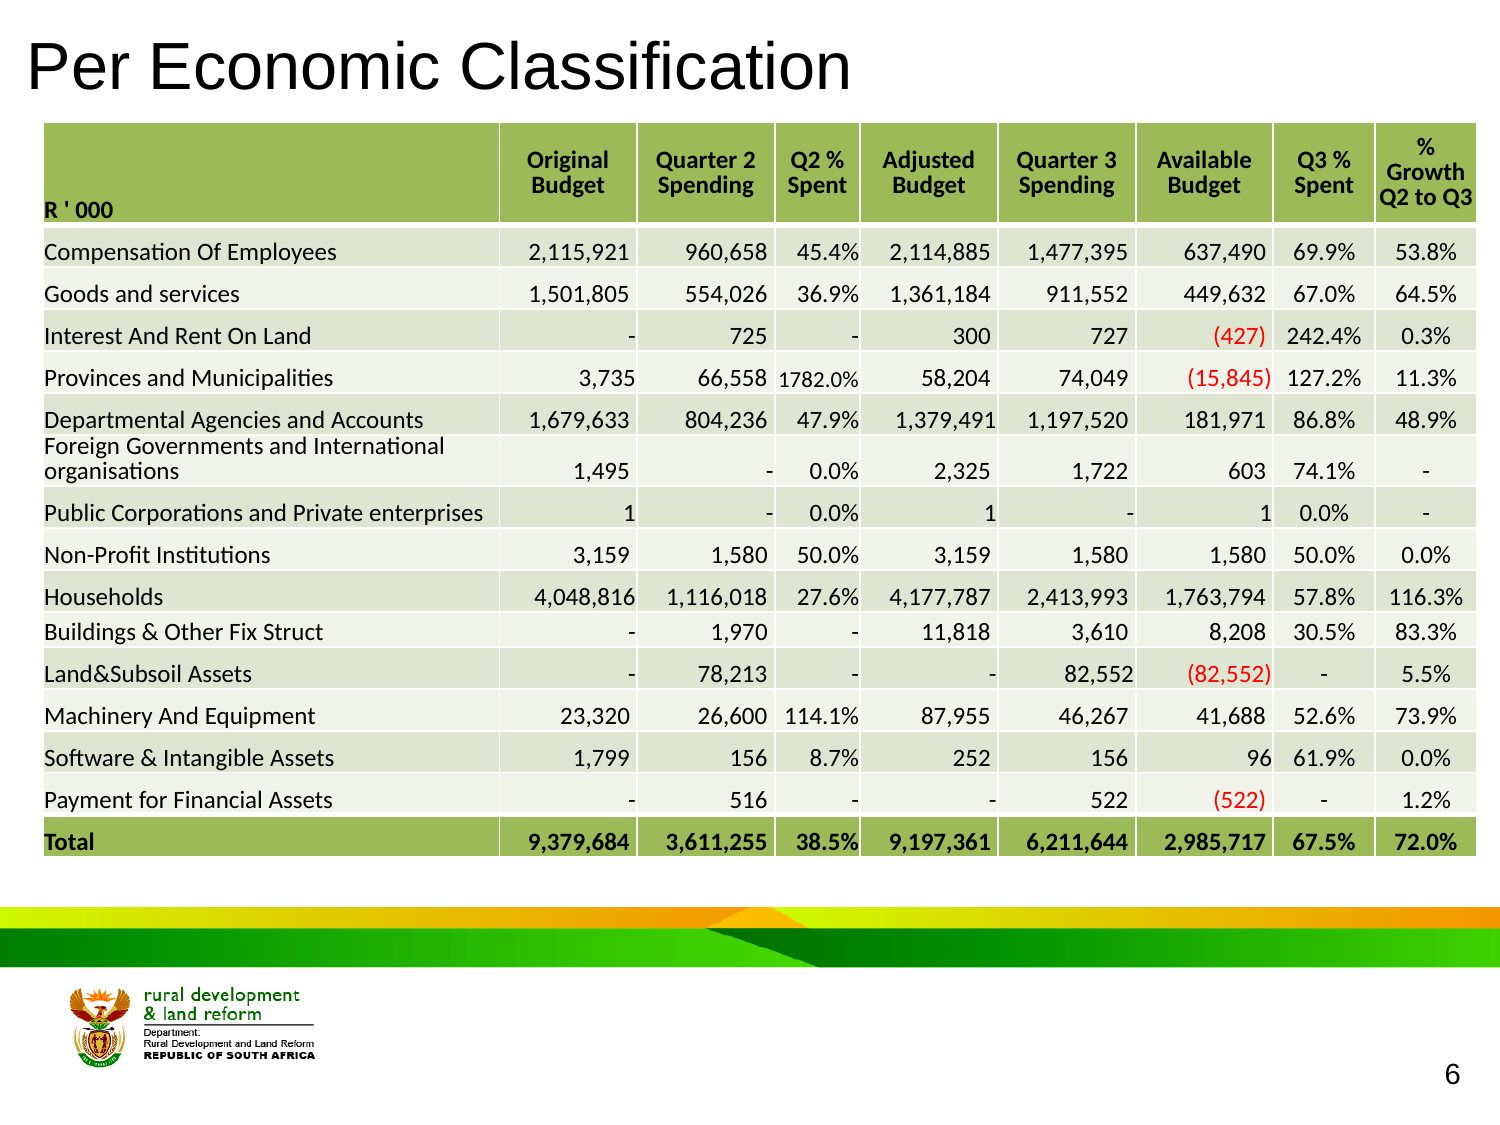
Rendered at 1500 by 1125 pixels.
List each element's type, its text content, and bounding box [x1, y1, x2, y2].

table_cell 1,477,395 [999, 228, 1135, 266]
table_cell 82,552 [999, 648, 1135, 688]
table_cell - [500, 773, 636, 812]
table_cell 3,159 [861, 529, 997, 569]
table_cell 64.5% [1376, 268, 1476, 308]
table_cell 804,236 [638, 394, 774, 434]
table_cell 30.5% [1274, 613, 1374, 646]
table_cell 78,213 [638, 648, 774, 688]
table_cell 1,495 [500, 436, 636, 485]
table_cell 0.0% [1376, 529, 1476, 569]
table_cell 3,159 [500, 529, 636, 569]
table_cell 67.0% [1274, 268, 1374, 308]
table_header Q2 % Spent [776, 123, 859, 222]
table_cell 2,115,921 [500, 228, 636, 266]
table_cell Non-Profit Institutions [44, 529, 499, 569]
table_cell 1 [1137, 487, 1272, 527]
table_cell 554,026 [638, 268, 774, 308]
table_cell 74,049 [999, 352, 1135, 392]
table_cell Interest And Rent On Land [44, 310, 499, 350]
table_cell 66,558 [638, 352, 774, 392]
table_cell 603 [1137, 436, 1272, 485]
table_cell Payment for Financial Assets [44, 773, 499, 812]
table_cell 1 [861, 487, 997, 527]
table_cell - [776, 648, 859, 688]
table_cell Public Corporations and Private enterprises [44, 487, 499, 527]
table_cell 3,610 [999, 613, 1135, 646]
table_cell 50.0% [776, 529, 859, 569]
table_cell 1,679,633 [500, 394, 636, 434]
table_cell 911,552 [999, 268, 1135, 308]
table_cell - [500, 648, 636, 688]
table_cell 0.3% [1376, 310, 1476, 350]
table_cell 61.9% [1274, 732, 1374, 772]
table_cell 2,114,885 [861, 228, 997, 266]
table_cell 86.8% [1274, 394, 1374, 434]
table_cell - [776, 613, 859, 646]
table_cell - [638, 487, 774, 527]
table_cell Software & Intangible Assets [44, 732, 499, 772]
table_cell 96 [1137, 732, 1272, 772]
table_cell 181,971 [1137, 394, 1272, 434]
table_cell 48.9% [1376, 394, 1476, 434]
table_cell 9,379,684 [500, 817, 636, 856]
table_cell Departmental Agencies and Accounts [44, 394, 499, 434]
table_cell - [500, 613, 636, 646]
table_cell 3,611,255 [638, 817, 774, 856]
table_cell 2,985,717 [1137, 817, 1272, 856]
table_cell 41,688 [1137, 690, 1272, 730]
table_header Q3 % Spent [1274, 123, 1374, 222]
table_cell Goods and services [44, 268, 499, 308]
table_cell 300 [861, 310, 997, 350]
table_cell 1.2% [1376, 773, 1476, 812]
table_cell 1,116,018 [638, 571, 774, 611]
table_cell 1,763,794 [1137, 571, 1272, 611]
table_cell 449,632 [1137, 268, 1272, 308]
slide_number 6 [1163, 1035, 1476, 1111]
table_cell - [1274, 773, 1374, 812]
table_cell 3,735 [500, 352, 636, 392]
table_cell 2,413,993 [999, 571, 1135, 611]
table_cell 727 [999, 310, 1135, 350]
table_cell 2,325 [861, 436, 997, 485]
table_cell (15,845) [1137, 352, 1272, 392]
table_cell - [1376, 487, 1476, 527]
table_cell 0.0% [1376, 732, 1476, 772]
table_header Quarter 2 Spending [638, 123, 774, 222]
table_cell 1,580 [638, 529, 774, 569]
table_cell 26,600 [638, 690, 774, 730]
table_cell 242.4% [1274, 310, 1374, 350]
table_cell 1,361,184 [861, 268, 997, 308]
table_header Original Budget [500, 123, 636, 222]
table_cell 87,955 [861, 690, 997, 730]
table_cell 1,197,520 [999, 394, 1135, 434]
table_cell 73.9% [1376, 690, 1476, 730]
table_header R ' 000 [44, 123, 499, 222]
table_cell - [861, 773, 997, 812]
table_cell - [500, 310, 636, 350]
table_cell 83.3% [1376, 613, 1476, 646]
table_cell 5.5% [1376, 648, 1476, 688]
table_cell 116.3% [1376, 571, 1476, 611]
table_cell 637,490 [1137, 228, 1272, 266]
table_cell 72.0% [1376, 817, 1476, 856]
table_cell (82,552) [1137, 648, 1272, 688]
table_cell 114.1% [776, 690, 859, 730]
table_cell 1,501,805 [500, 268, 636, 308]
table_header Adjusted Budget [861, 123, 997, 222]
table_cell 1,799 [500, 732, 636, 772]
table_cell 4,048,816 [500, 571, 636, 611]
table_cell 1 [500, 487, 636, 527]
table_cell 127.2% [1274, 352, 1374, 392]
table_cell 1,722 [999, 436, 1135, 485]
table_cell - [861, 648, 997, 688]
table_cell 8,208 [1137, 613, 1272, 646]
table_cell 67.5% [1274, 817, 1374, 856]
table_cell 58,204 [861, 352, 997, 392]
table_cell 11,818 [861, 613, 997, 646]
table_cell 252 [861, 732, 997, 772]
table_cell - [999, 487, 1135, 527]
table_cell 156 [999, 732, 1135, 772]
table_cell 69.9% [1274, 228, 1374, 266]
title Per Economic Classification [11, 19, 1500, 107]
table_cell 9,197,361 [861, 817, 997, 856]
table_cell 23,320 [500, 690, 636, 730]
table_cell 46,267 [999, 690, 1135, 730]
table_header Available Budget [1137, 123, 1272, 222]
table_cell 1,580 [1137, 529, 1272, 569]
table_cell 8.7% [776, 732, 859, 772]
table_cell 0.0% [776, 487, 859, 527]
table_cell 50.0% [1274, 529, 1374, 569]
table_cell 45.4% [776, 228, 859, 266]
table_cell Provinces and Municipalities [44, 352, 499, 392]
table_cell 27.6% [776, 571, 859, 611]
table_cell 960,658 [638, 228, 774, 266]
table_cell Machinery And Equipment [44, 690, 499, 730]
table_cell Households [44, 571, 499, 611]
table_cell 0.0% [1274, 487, 1374, 527]
table_cell (427) [1137, 310, 1272, 350]
table_cell Compensation Of Employees [44, 228, 499, 266]
table_cell Foreign Governments and International organisations [44, 436, 499, 485]
table_cell 74.1% [1274, 436, 1374, 485]
table_cell 725 [638, 310, 774, 350]
table_cell 1782.0% [776, 352, 859, 392]
table_cell 1,580 [999, 529, 1135, 569]
table_cell - [776, 310, 859, 350]
table_cell 36.9% [776, 268, 859, 308]
table_cell - [776, 773, 859, 812]
table_header % Growth Q2 to Q3 [1376, 123, 1476, 222]
table_cell 11.3% [1376, 352, 1476, 392]
table_cell Land&Subsoil Assets [44, 648, 499, 688]
table_cell 57.8% [1274, 571, 1374, 611]
table_cell - [1274, 648, 1374, 688]
table_cell - [638, 436, 774, 485]
table_cell 156 [638, 732, 774, 772]
table_cell 52.6% [1274, 690, 1374, 730]
table_cell 47.9% [776, 394, 859, 434]
table_cell (522) [1137, 773, 1272, 812]
table_cell 1,970 [638, 613, 774, 646]
table_cell 53.8% [1376, 228, 1476, 266]
table_cell 0.0% [776, 436, 859, 485]
table_cell 1,379,491 [861, 394, 997, 434]
table_cell 6,211,644 [999, 817, 1135, 856]
table_cell Total [44, 817, 499, 856]
table_cell Buildings & Other Fix Struct [44, 613, 499, 646]
picture [0, 0, 1500, 1125]
table_cell 522 [999, 773, 1135, 812]
table_header Quarter 3 Spending [999, 123, 1135, 222]
table_cell - [1376, 436, 1476, 485]
table_cell 516 [638, 773, 774, 812]
table_cell 4,177,787 [861, 571, 997, 611]
table_cell 38.5% [776, 817, 859, 856]
